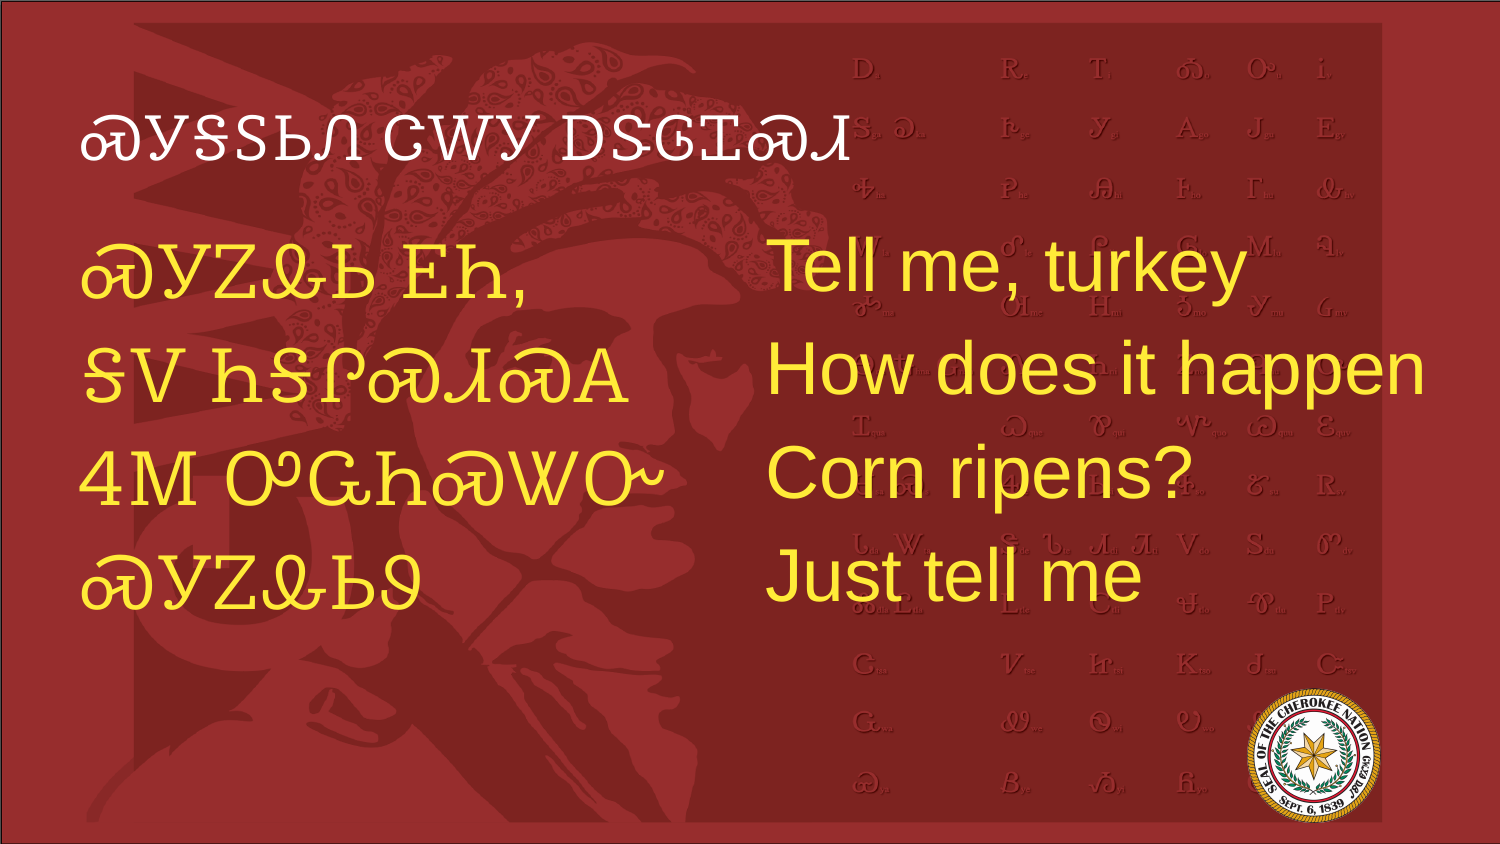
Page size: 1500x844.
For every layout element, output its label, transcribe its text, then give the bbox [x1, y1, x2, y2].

list ᏍᎩᏃᎲᏏ ᎬᏂ, ᎦᏙ ᏂᎦᎵᏍᏗᏍᎪ ᏎᎷ ᎤᏩᏂᏍᏔᏅ ᏍᎩᏃᎲᏏᏭ [63, 195, 725, 771]
title ᏍᎩᎦᏚᏏᏁ ᏣᎳᎩ ᎠᏕᎶᏆᏍᏗ [63, 75, 1437, 188]
picture [0, 0, 1500, 844]
list Tell me, turkey How does it happen Corn ripens? Just tell me [750, 187, 1455, 764]
